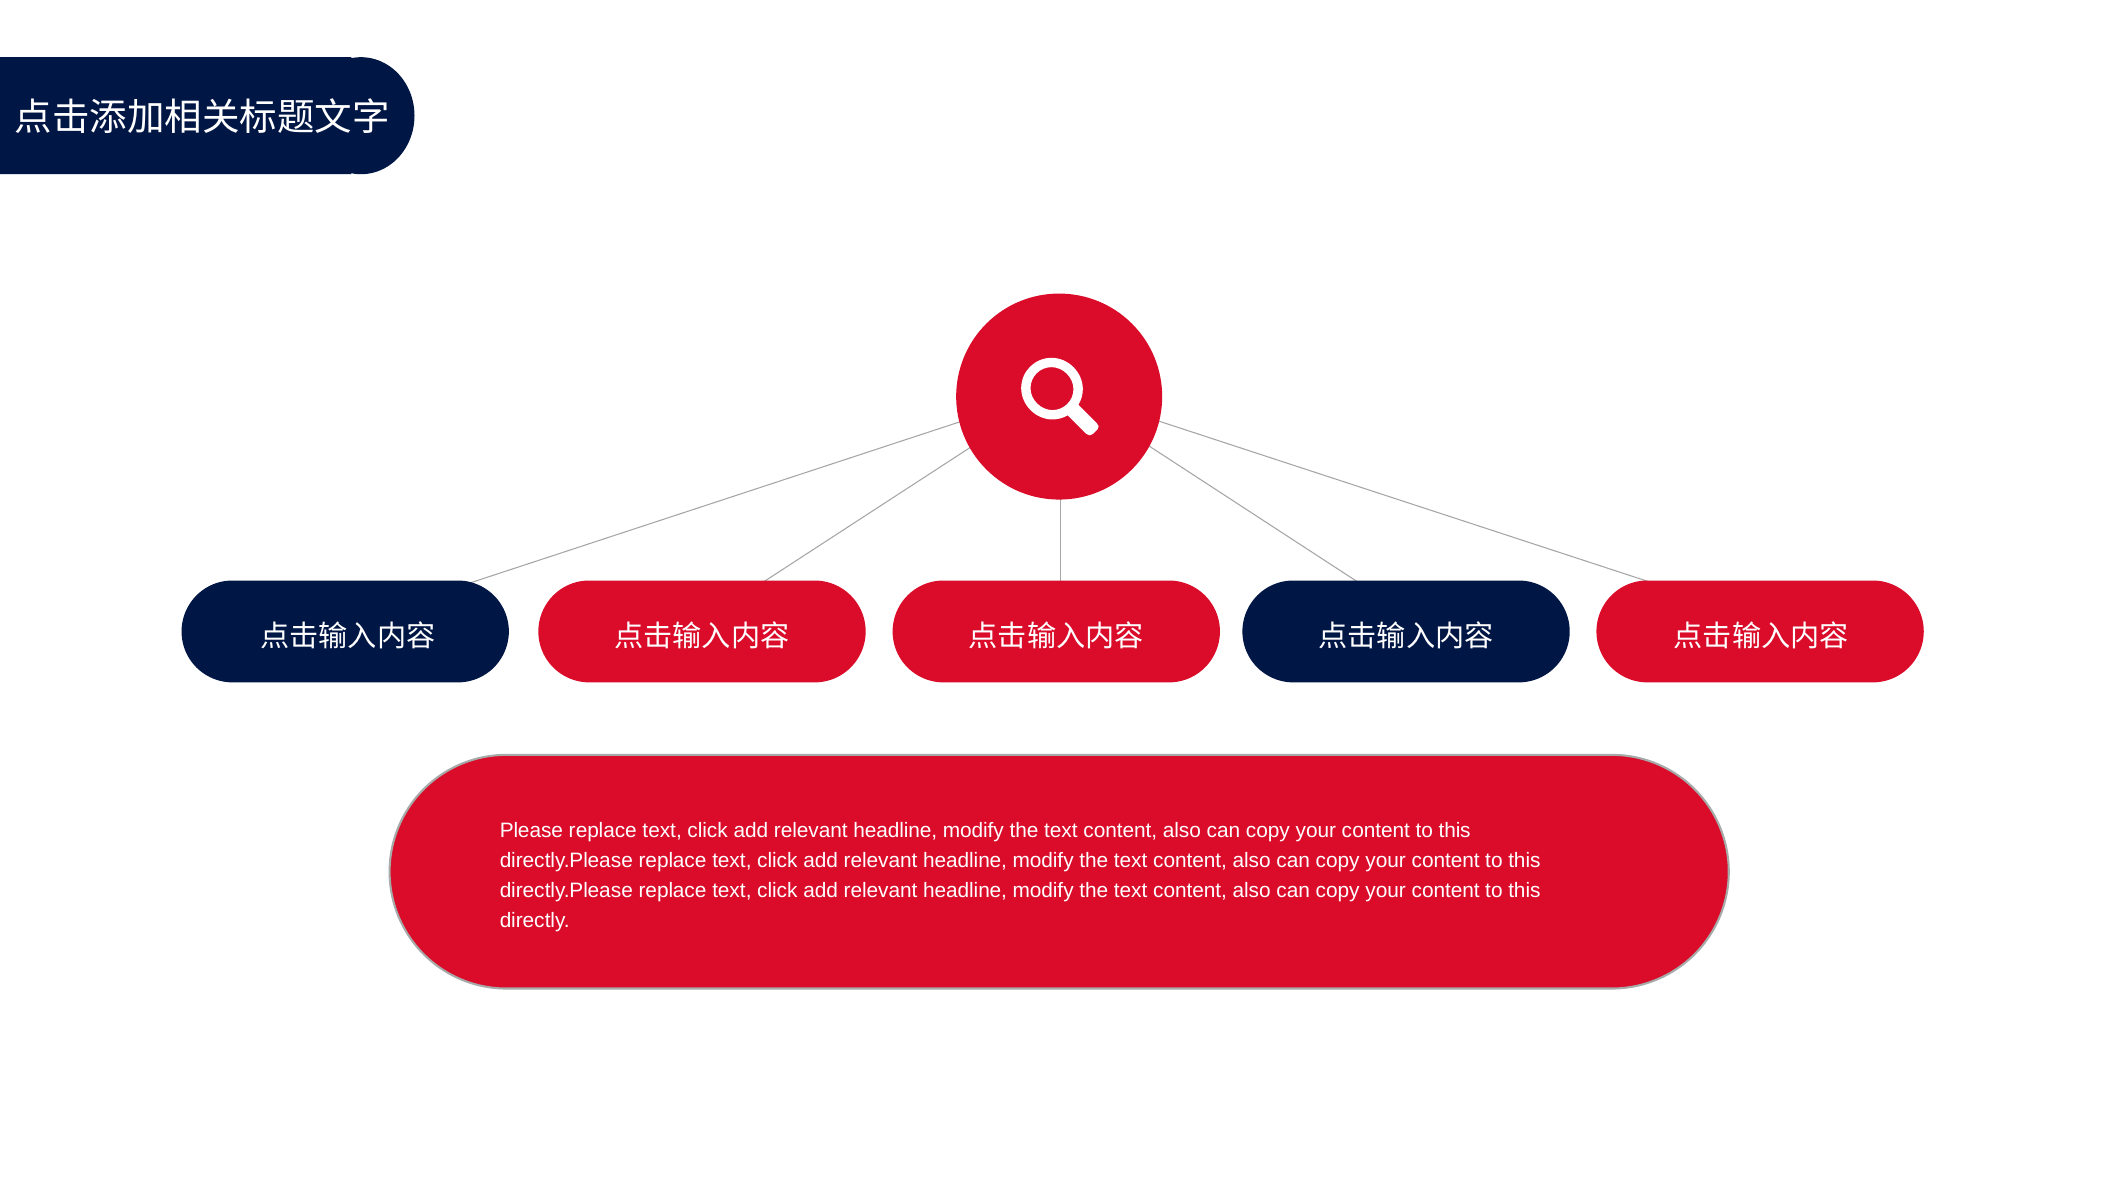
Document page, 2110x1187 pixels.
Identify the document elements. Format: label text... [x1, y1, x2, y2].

text_box 点击输入内容 [185, 596, 511, 667]
text_box [552, 580, 852, 596]
text_box 点击输入内容 [539, 596, 865, 667]
text_box [195, 667, 495, 683]
text_box [1256, 580, 1556, 596]
text_box Please replace text, click add relevant headline, modify the text content, also can copy your content to this directly.Please replace text, click add relevant headline, modify the text content, also can copy your content to this directly.Please replace text, click add relevant headline, modify the text content, also can copy your content to this directly. [499, 806, 1607, 938]
text_box [1610, 667, 1910, 683]
text_box 点击输入内容 [893, 596, 1219, 667]
text_box [1256, 667, 1556, 683]
text_box [1611, 580, 1909, 595]
text_box 点击输入内容 [1243, 596, 1569, 667]
text_box 点击输入内容 [1598, 595, 1924, 667]
text_box 点击添加相关标题文字 [0, 85, 415, 146]
text_box [389, 754, 1729, 989]
text_box [906, 580, 1206, 596]
text_box [195, 580, 495, 596]
text_box [552, 667, 852, 683]
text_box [956, 293, 1163, 500]
text_box [907, 667, 1206, 683]
text_box [181, 613, 185, 650]
